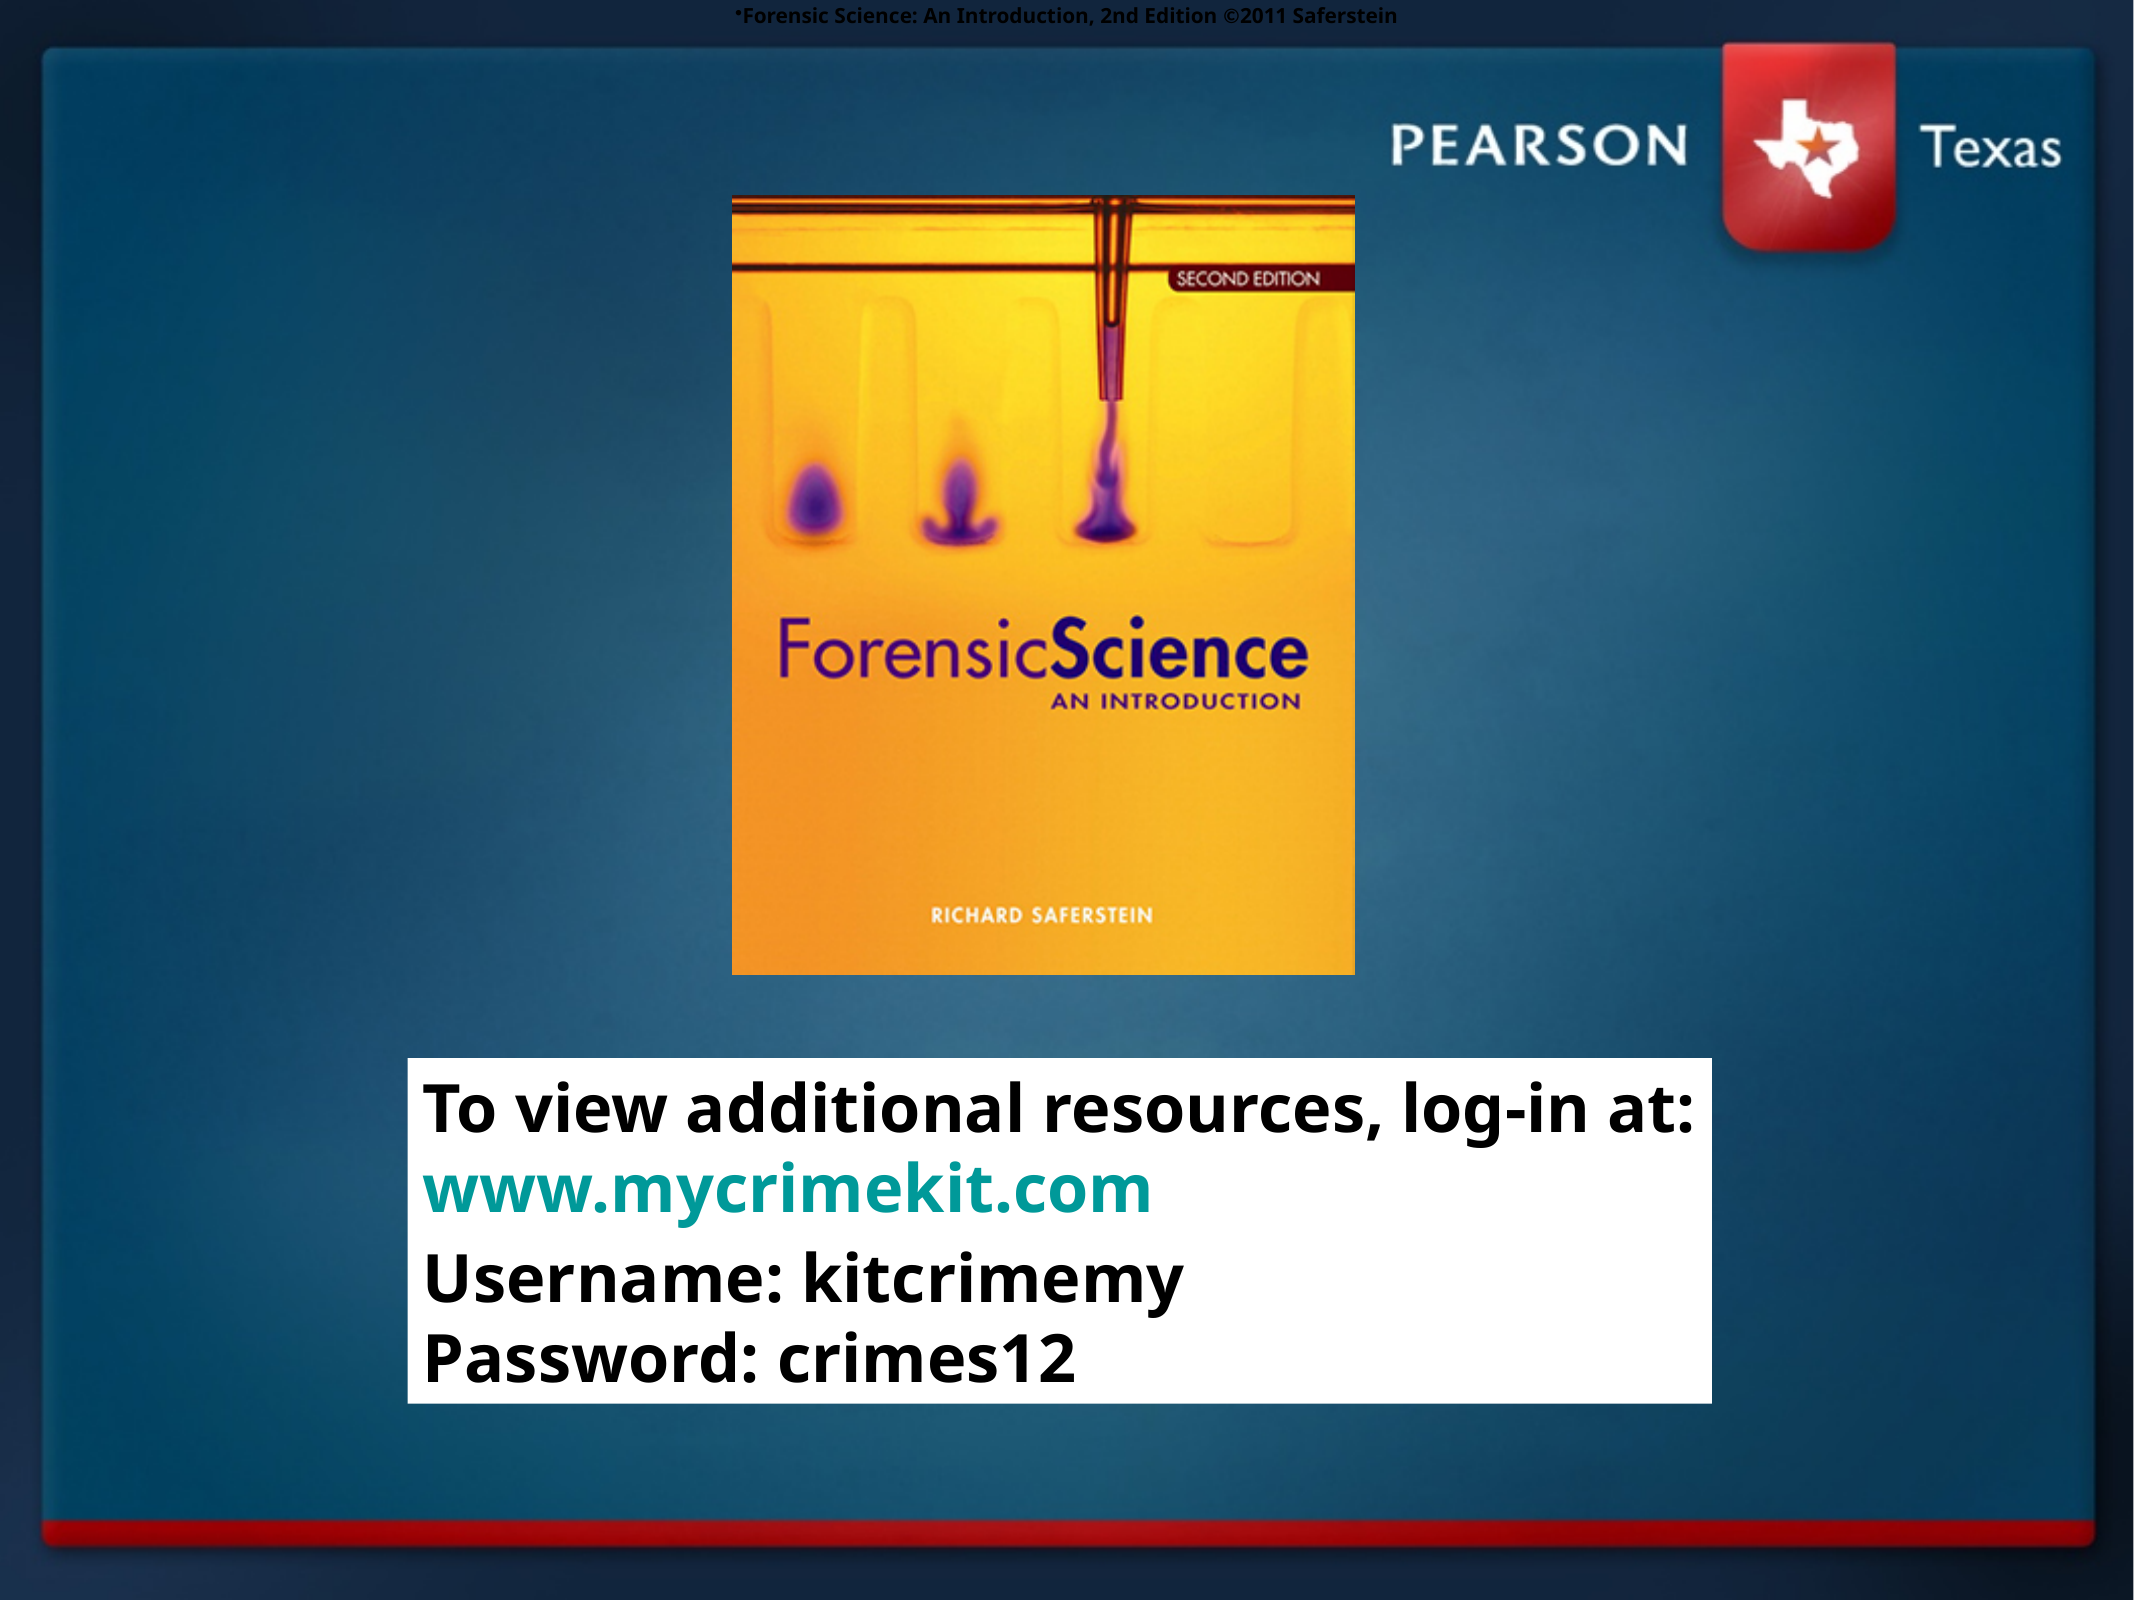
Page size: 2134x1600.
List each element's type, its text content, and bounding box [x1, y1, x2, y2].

text_box Forensic Science: An Introduction, 2nd Edition ©2011 Saferstein [720, 0, 1414, 80]
picture [0, 0, 2134, 1600]
text_box To view additional resources, log-in at: www.mycrimekit.com Username: kitcrimemy Password: crimes12 [407, 1058, 1712, 1404]
